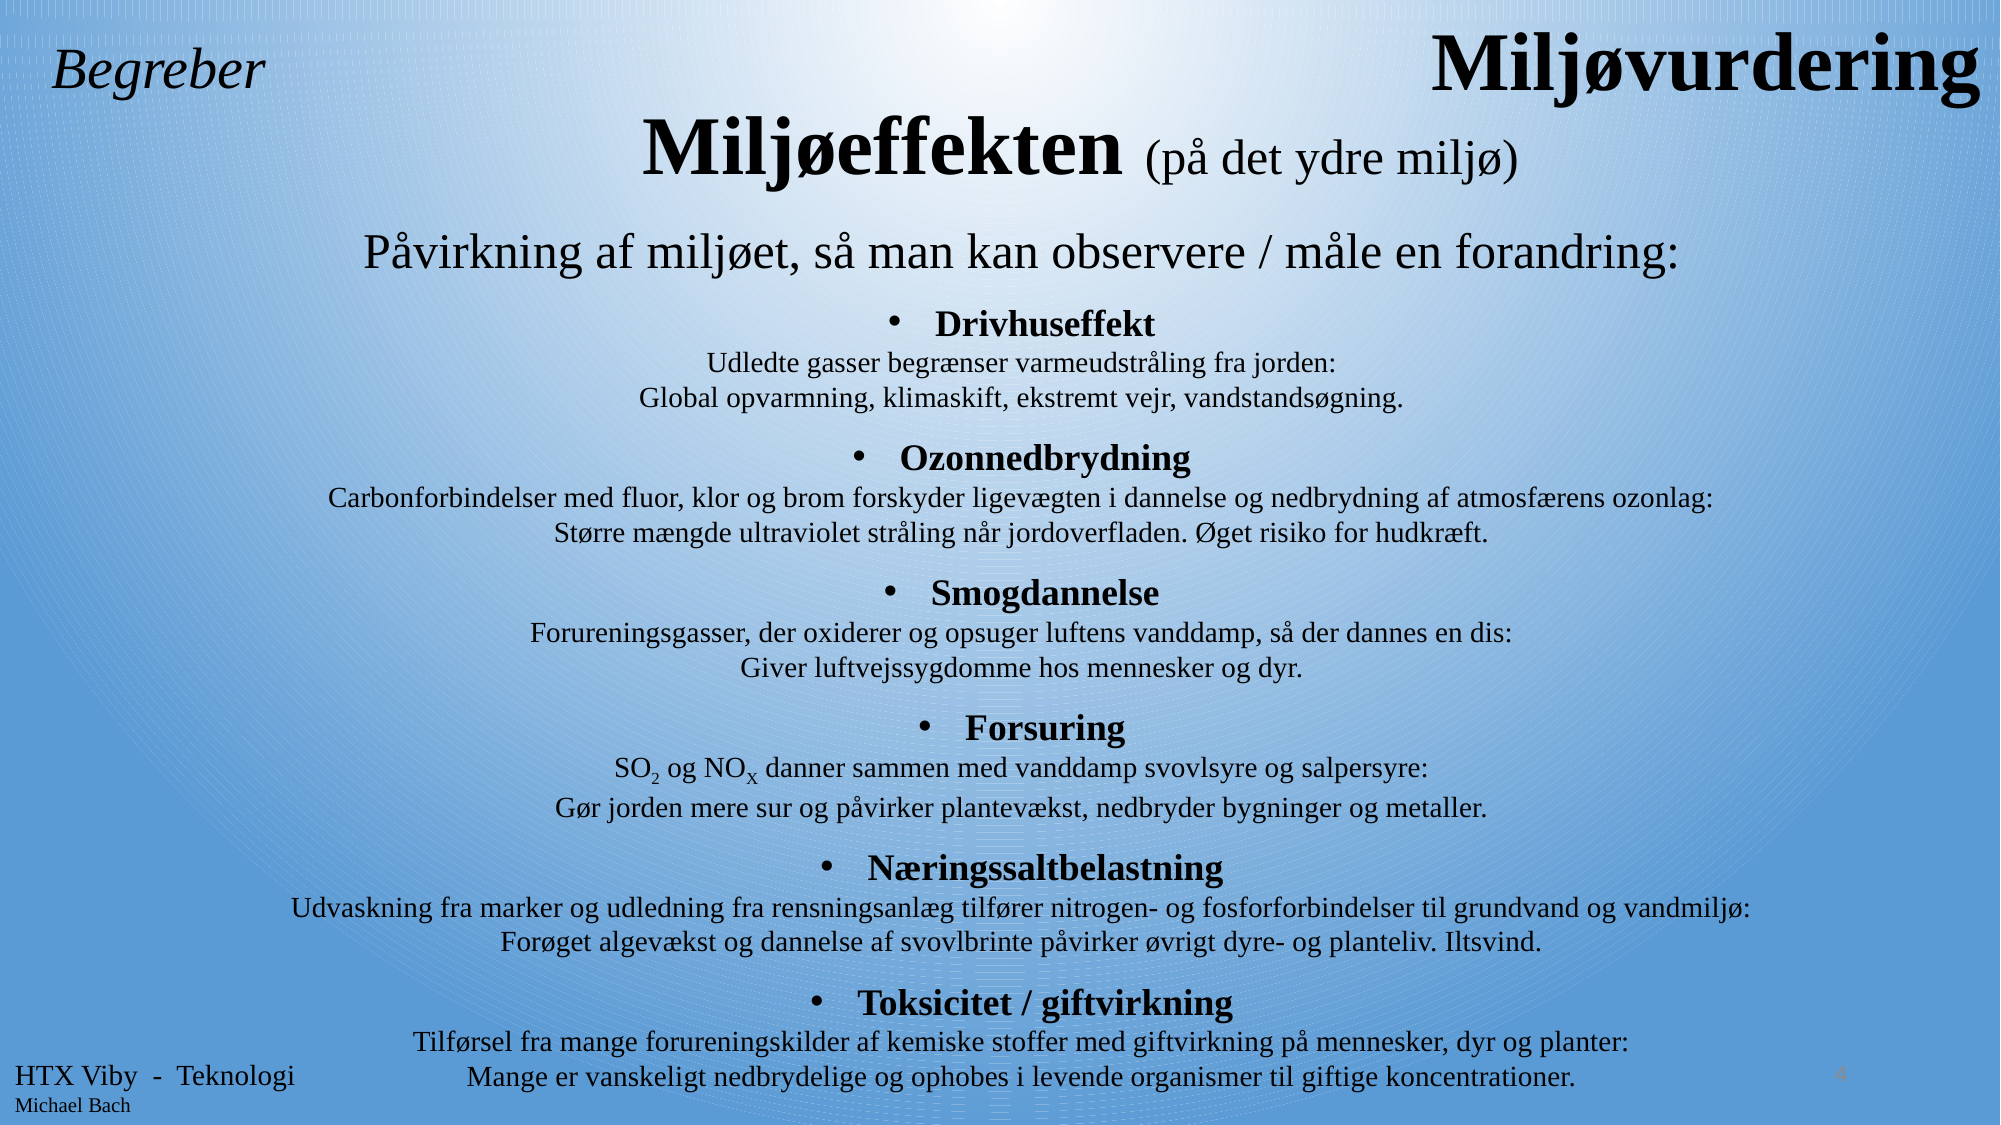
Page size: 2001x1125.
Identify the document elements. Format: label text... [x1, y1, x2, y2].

slide_number 4 [1412, 1042, 1863, 1103]
text_box Påvirkning af miljøet, så man kan observere / måle en forandring: Drivhuseffekt Udledte gasser begrænser varmeudstråling fra jorden: Global opvarmning, klimaskift, ekstremt vejr, vandstandsøgning. Ozonnedbrydning Carbonforbindelser med fluor, klor og brom forskyder ligevægten i dannelse og nedbrydning af atmosfærens ozonlag: Større mængde ultraviolet stråling når jordoverfladen. Øget risiko for hudkræft. Smogdannelse Forureningsgasser, der oxiderer og opsuger luftens vanddamp, så der dannes en dis: Giver luftvejssygdomme hos mennesker og dyr. Forsuring SO2 og NOX danner sammen med vanddamp svovlsyre og salpersyre: Gør jorden mere sur og påvirker plantevækst, nedbryder bygninger og metaller. Næringssaltbelastning Udvaskning fra marker og udledning fra rensningsanlæg tilfører nitrogen- og fosforforbindelser til grundvand og vandmiljø: Forøget algevækst og dannelse af svovlbrinte påvirker øvrigt dyre- og planteliv. Iltsvind. Toksicitet / giftvirkning Tilførsel fra mange forureningskilder af kemiske stoffer med giftvirkning på mennesker, dyr og planter: Mange er vanskeligt nedbrydelige og ophobes i levende organismer til giftige koncentrationer. [254, 211, 1790, 1100]
text_box Miljøeffekten (på det ydre miljø) [614, 83, 1548, 199]
text_box HTX Viby - Teknologi Michael Bach [0, 1049, 334, 1124]
text_box Miljøvurdering [1416, 0, 1997, 115]
text_box Begreber [37, 23, 282, 108]
